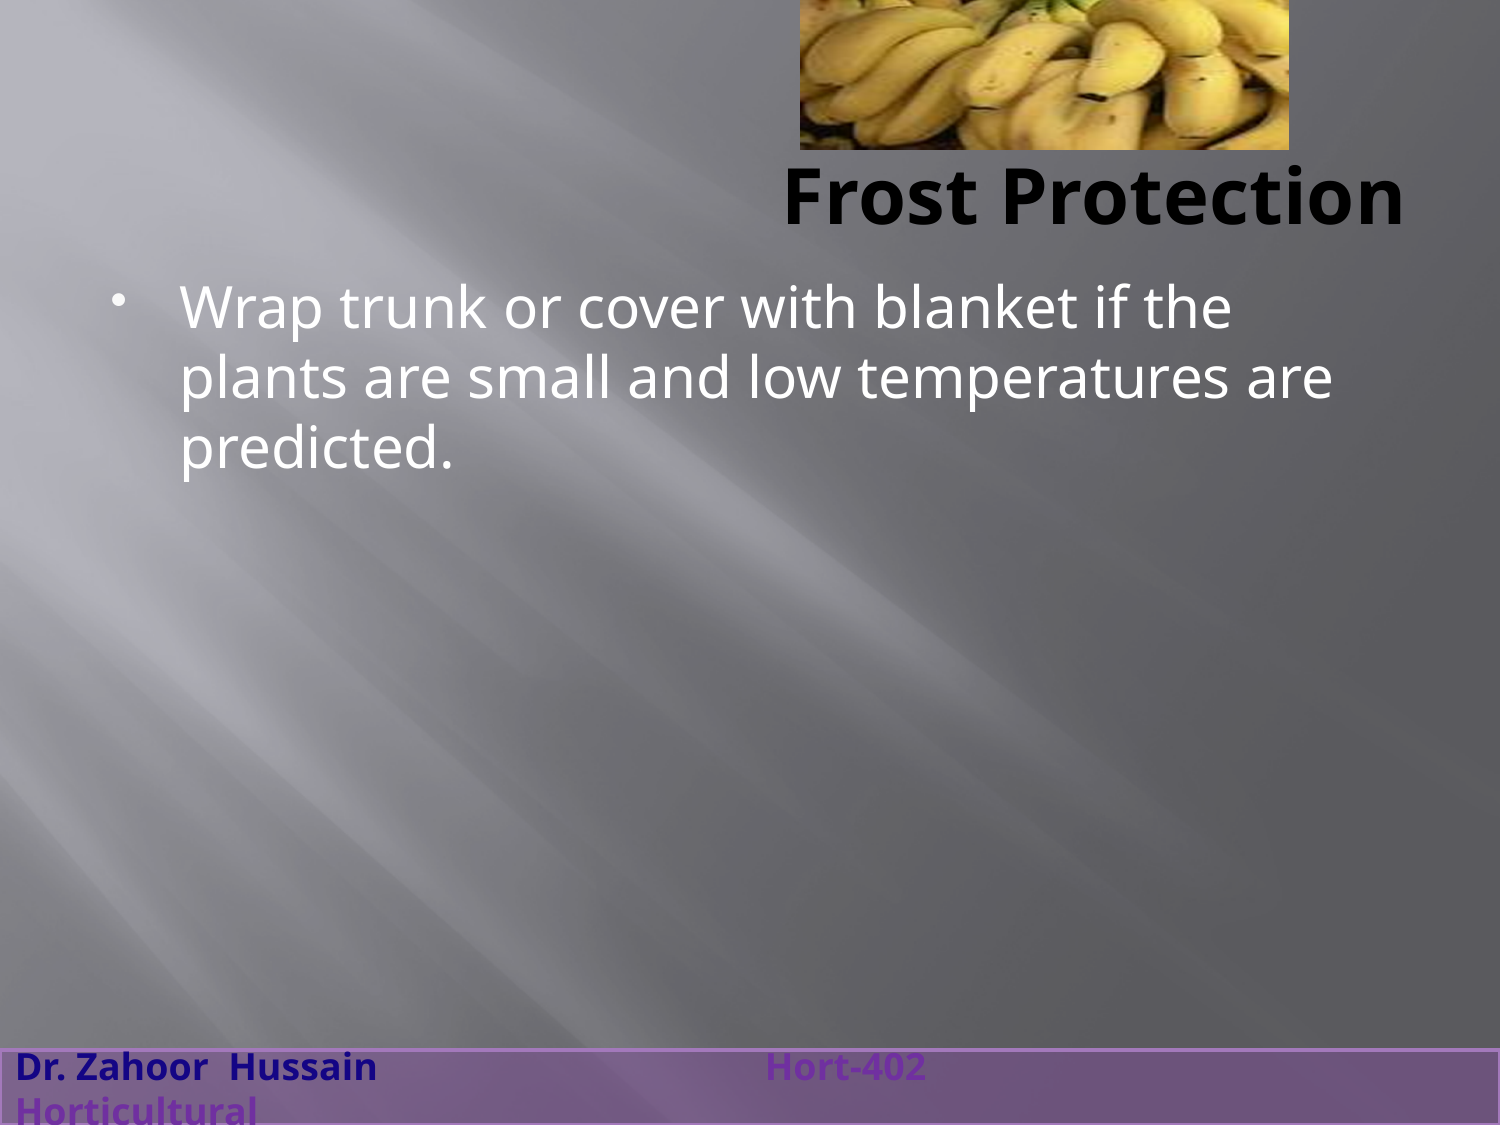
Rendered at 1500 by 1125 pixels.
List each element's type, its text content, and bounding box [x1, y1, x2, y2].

list Wrap trunk or cover with blanket if the plants are small and low temperatures are predicted. [75, 262, 1425, 1035]
picture [800, 0, 1289, 99]
title Frost Protection [75, 99, 1425, 262]
